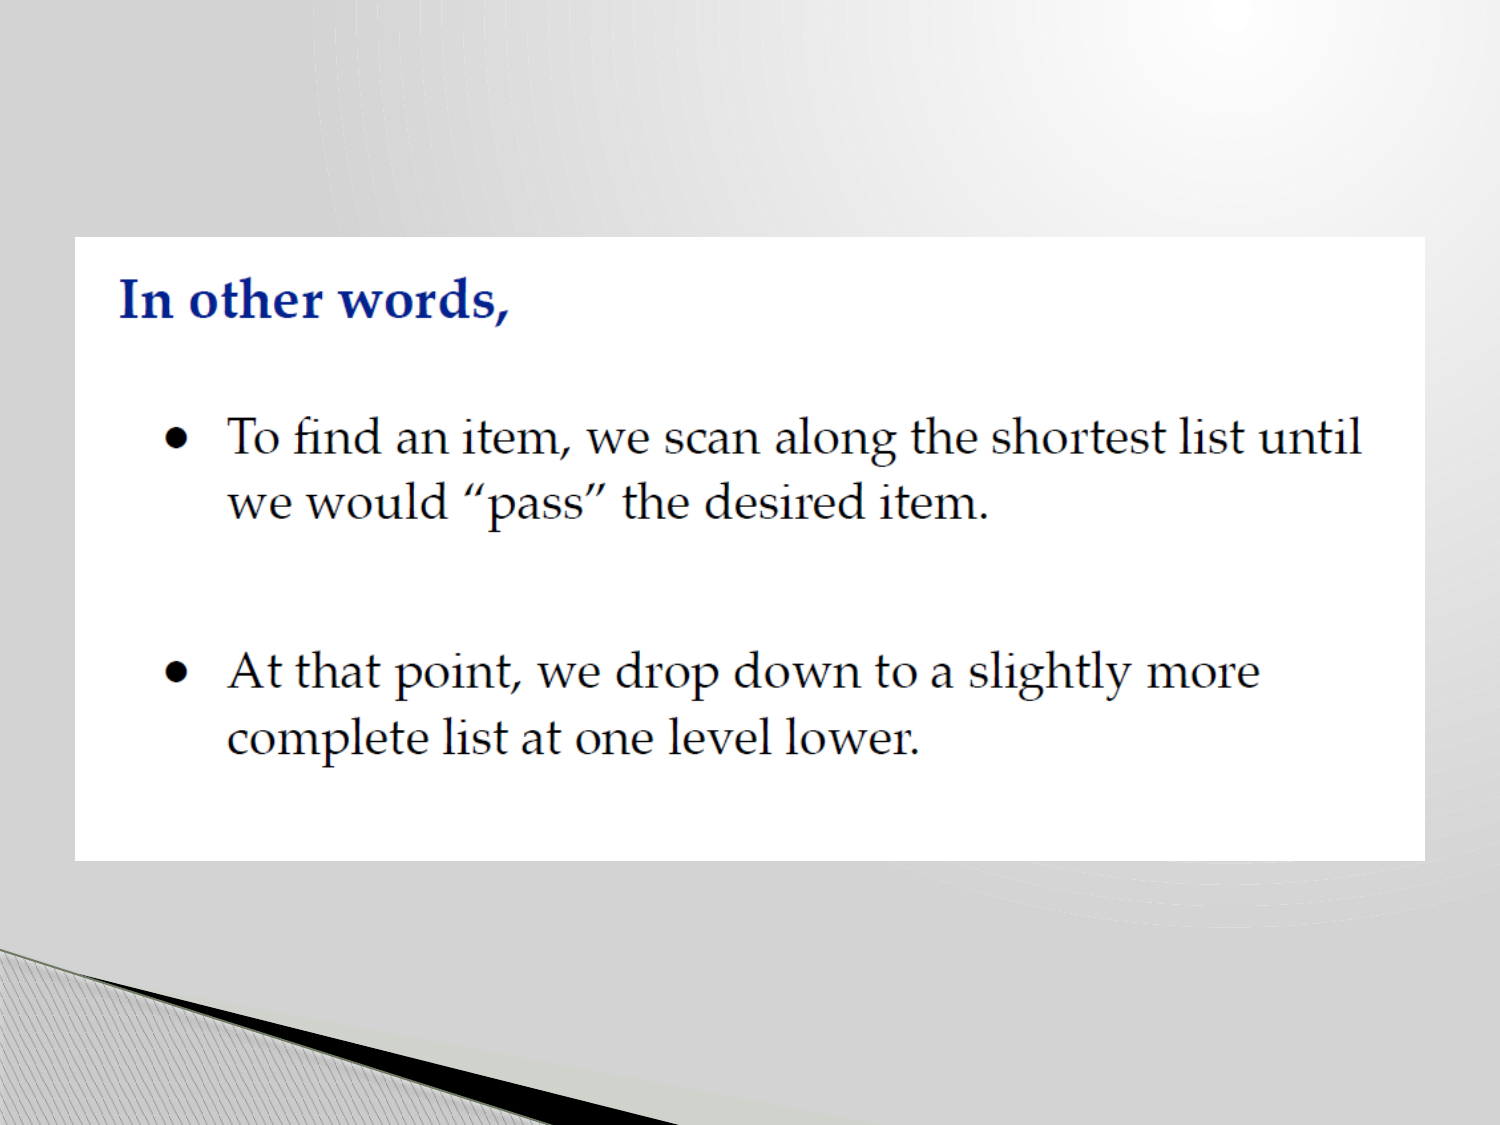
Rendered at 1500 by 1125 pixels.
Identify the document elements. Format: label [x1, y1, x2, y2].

list [74, 237, 1426, 861]
